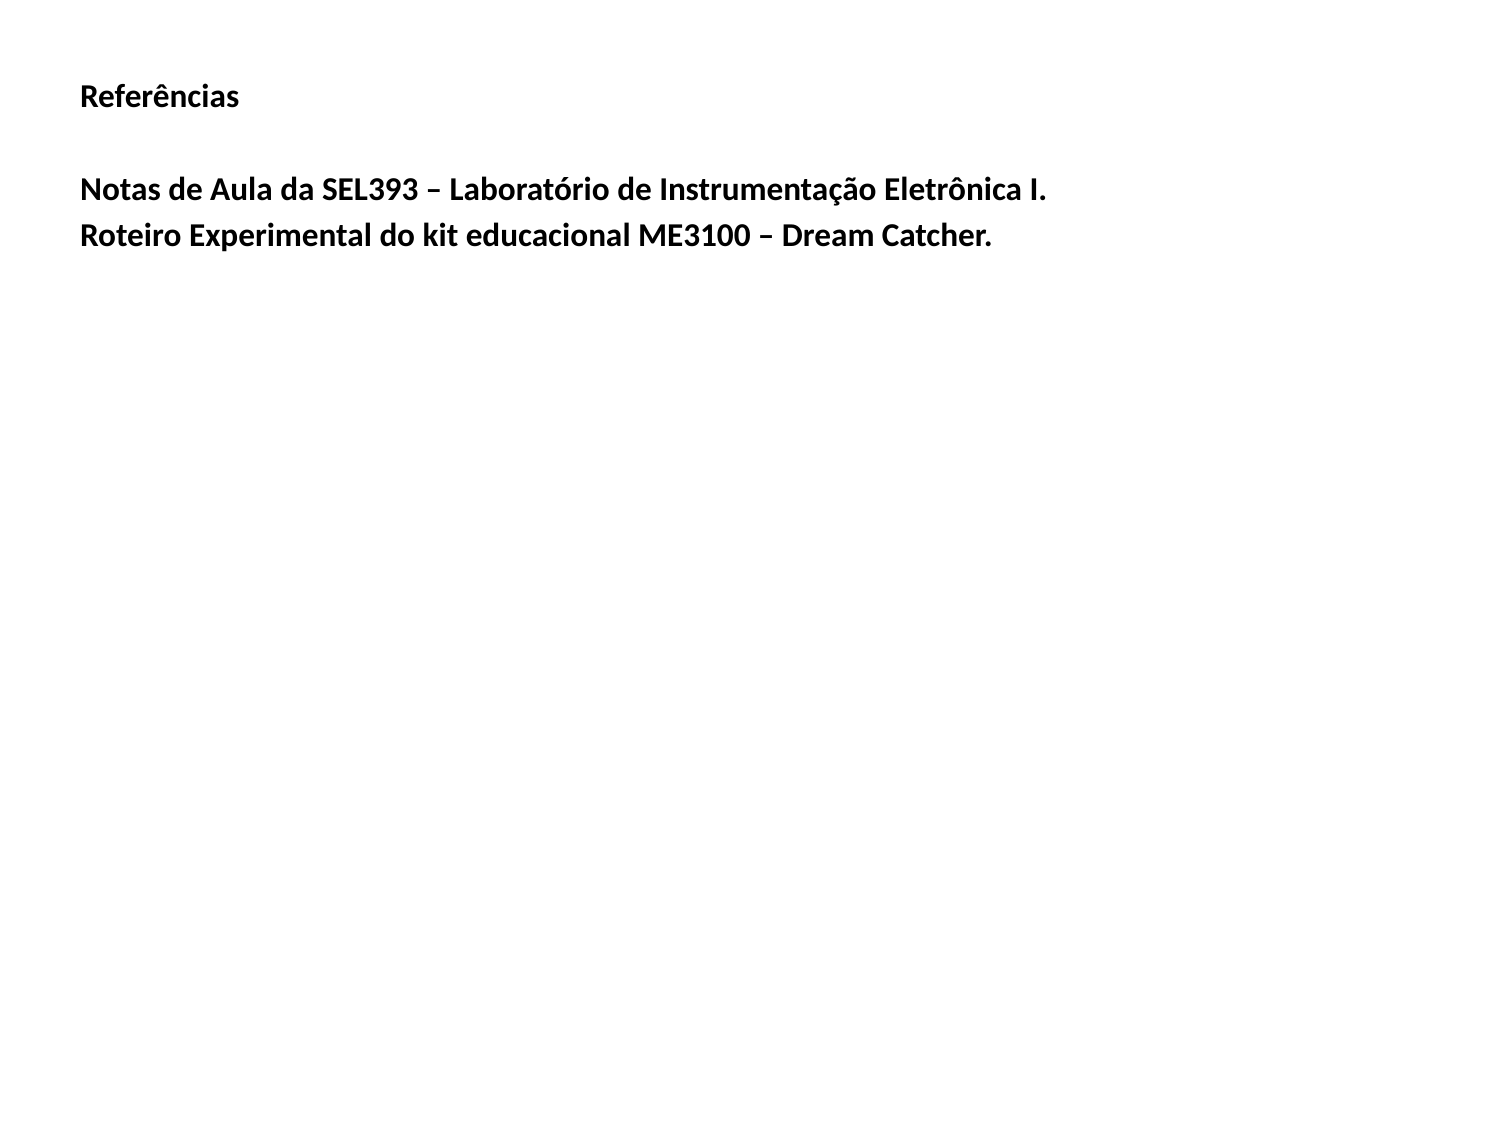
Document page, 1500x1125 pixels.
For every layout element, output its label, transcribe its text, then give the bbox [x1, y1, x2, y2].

subtitle Referências Notas de Aula da SEL393 – Laboratório de Instrumentação Eletrônica I. Roteiro Experimental do kit educacional ME3100 – Dream Catcher. [64, 66, 1105, 271]
